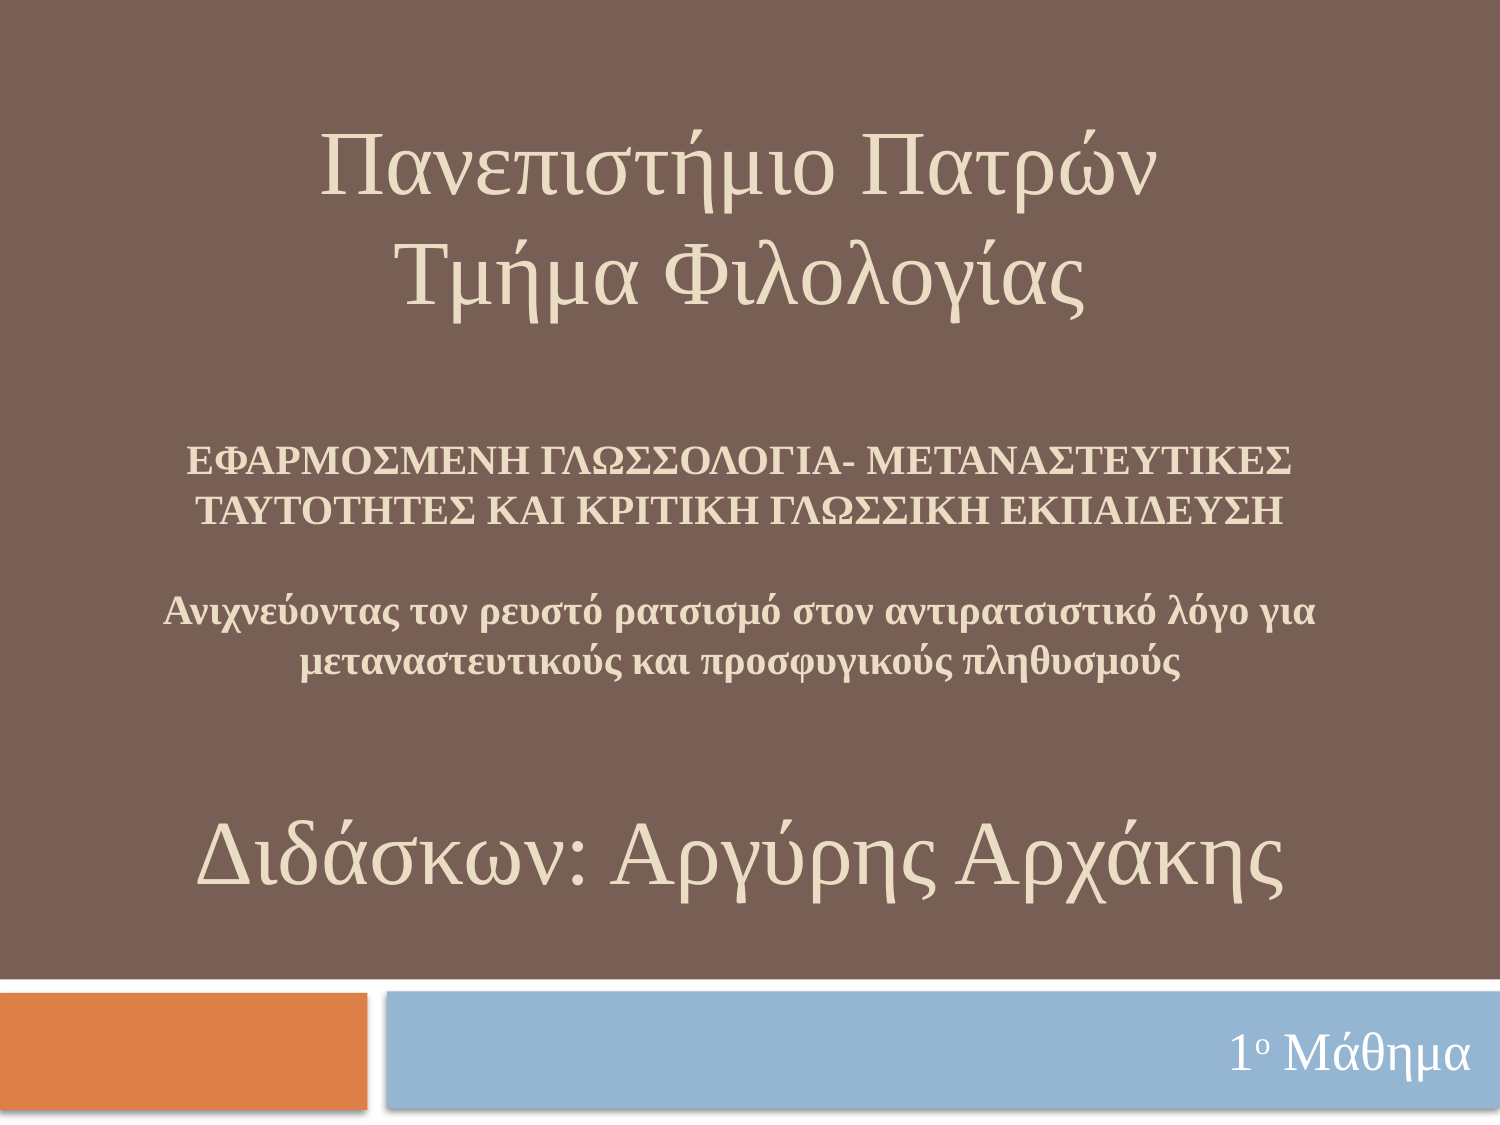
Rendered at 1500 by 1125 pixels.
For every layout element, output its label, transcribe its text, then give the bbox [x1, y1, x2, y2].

title Πανεπιστήμιο Πατρών Τμήμα Φιλολογίας ΕΦΑΡΜΟΣΜΕΝΗ ΓΛΩΣΣΟΛΟΓΙΑ- ΜΕΤΑΝΑΣΤΕΥΤΙΚΕΣ ΤΑΥΤΟΤΗΤΕΣ ΚΑΙ ΚΡΙΤΙΚΗ ΓΛΩΣΣΙΚΗ ΕΚΠΑΙΔΕΥΣΗ Ανιχνεύοντας τον ρευστό ρατσισμό στον αντιρατσιστικό λόγο για μεταναστευτικούς και προσφυγικούς πληθυσμούς Διδάσκων: Αργύρης Αρχάκης [29, 42, 1451, 963]
subtitle 1ο Μάθημα [387, 992, 1488, 1106]
